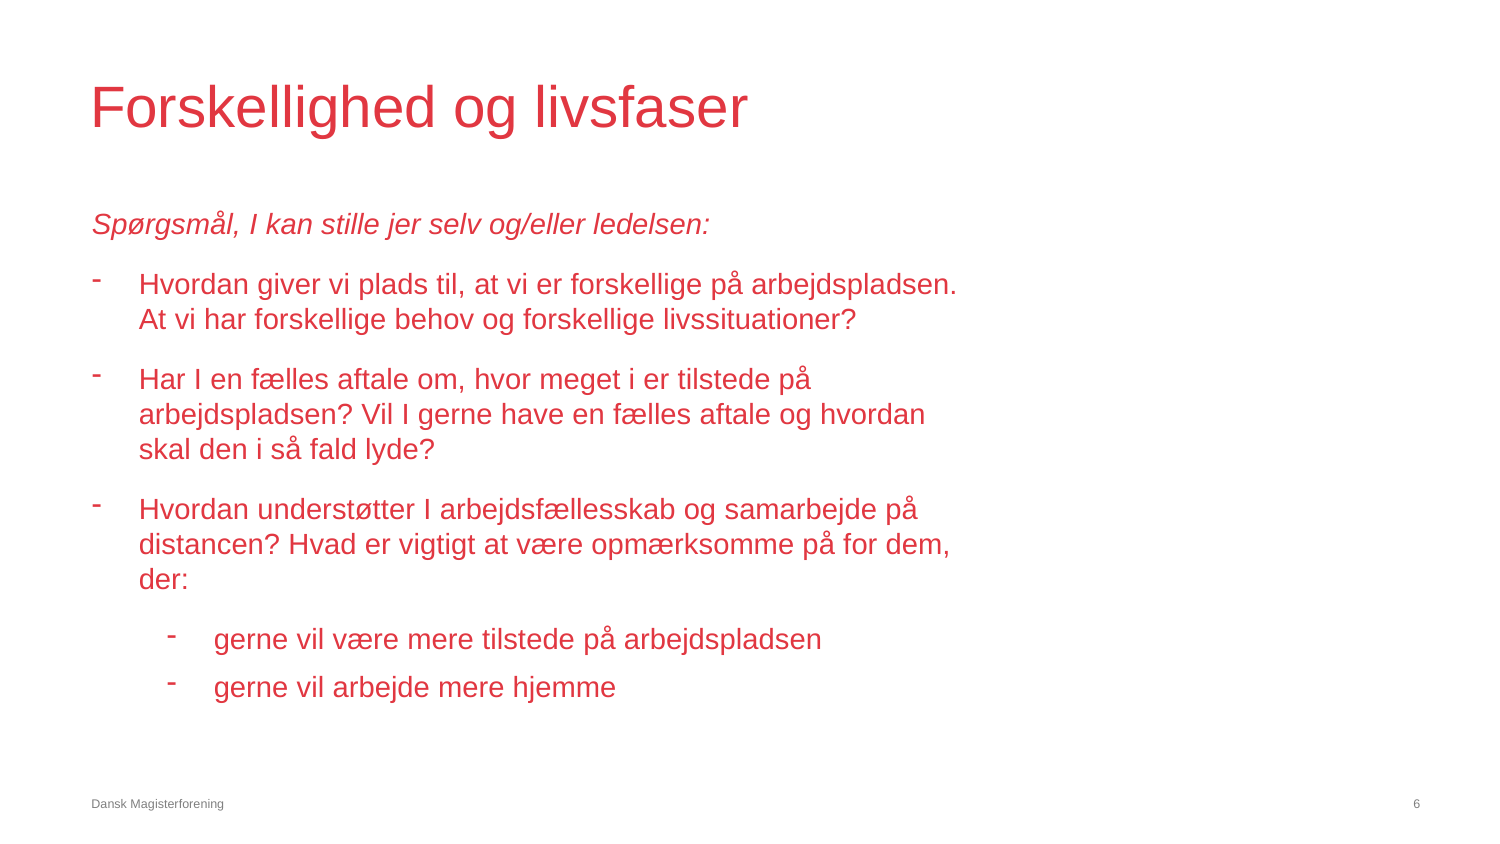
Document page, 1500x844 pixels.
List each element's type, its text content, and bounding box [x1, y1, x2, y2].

list Spørgsmål, I kan stille jer selv og/eller ledelsen: Hvordan giver vi plads til, at vi er forskellige på arbejdspladsen. At vi har forskellige behov og forskellige livssituationer? Har I en fælles aftale om, hvor meget i er tilstede på arbejdspladsen? Vil I gerne have en fælles aftale og hvordan skal den i så fald lyde? Hvordan understøtter I arbejdsfællesskab og samarbejde på distancen? Hvad er vigtigt at være opmærksomme på for dem, der: gerne vil være mere tilstede på arbejdspladsen gerne vil arbejde mere hjemme [76, 197, 987, 729]
title Forskellighed og livsfaser [75, 33, 987, 175]
